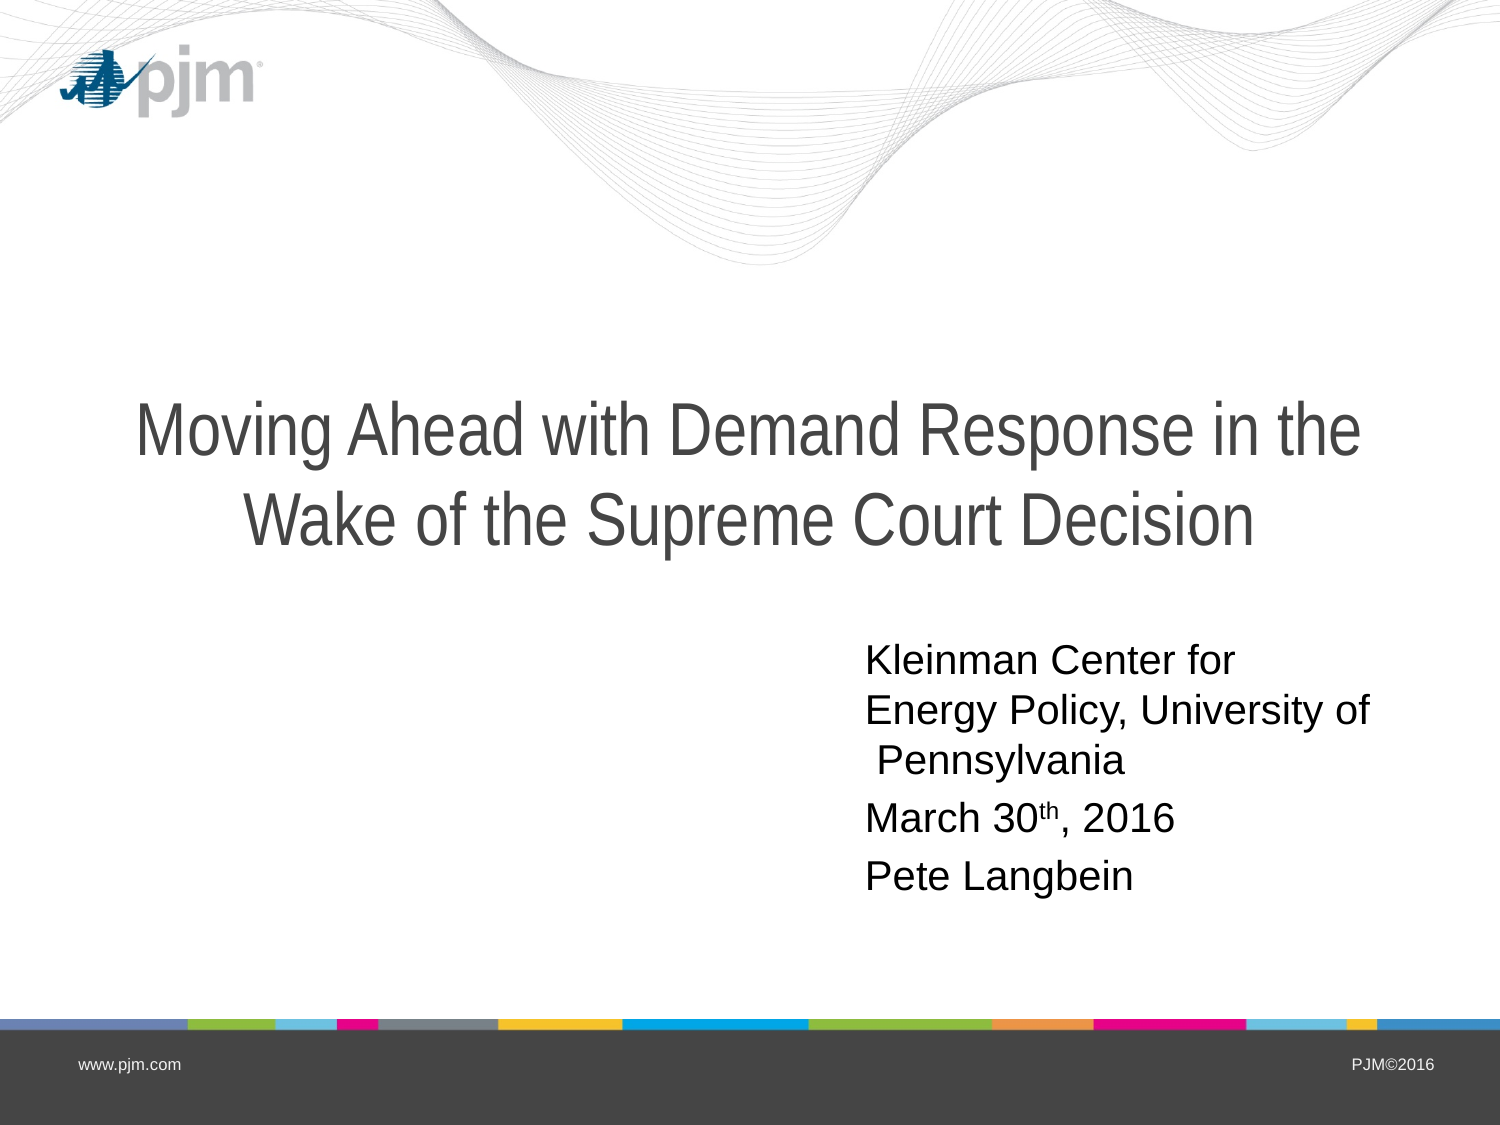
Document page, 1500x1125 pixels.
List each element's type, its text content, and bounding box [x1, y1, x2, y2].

picture [0, 1019, 1500, 1125]
subtitle Kleinman Center for Energy Policy, University of Pennsylvania March 30th, 2016 Pete Langbein [849, 624, 1388, 913]
picture [0, 0, 1500, 282]
title Moving Ahead with Demand Response in the Wake of the Supreme Court Decision [112, 349, 1388, 591]
